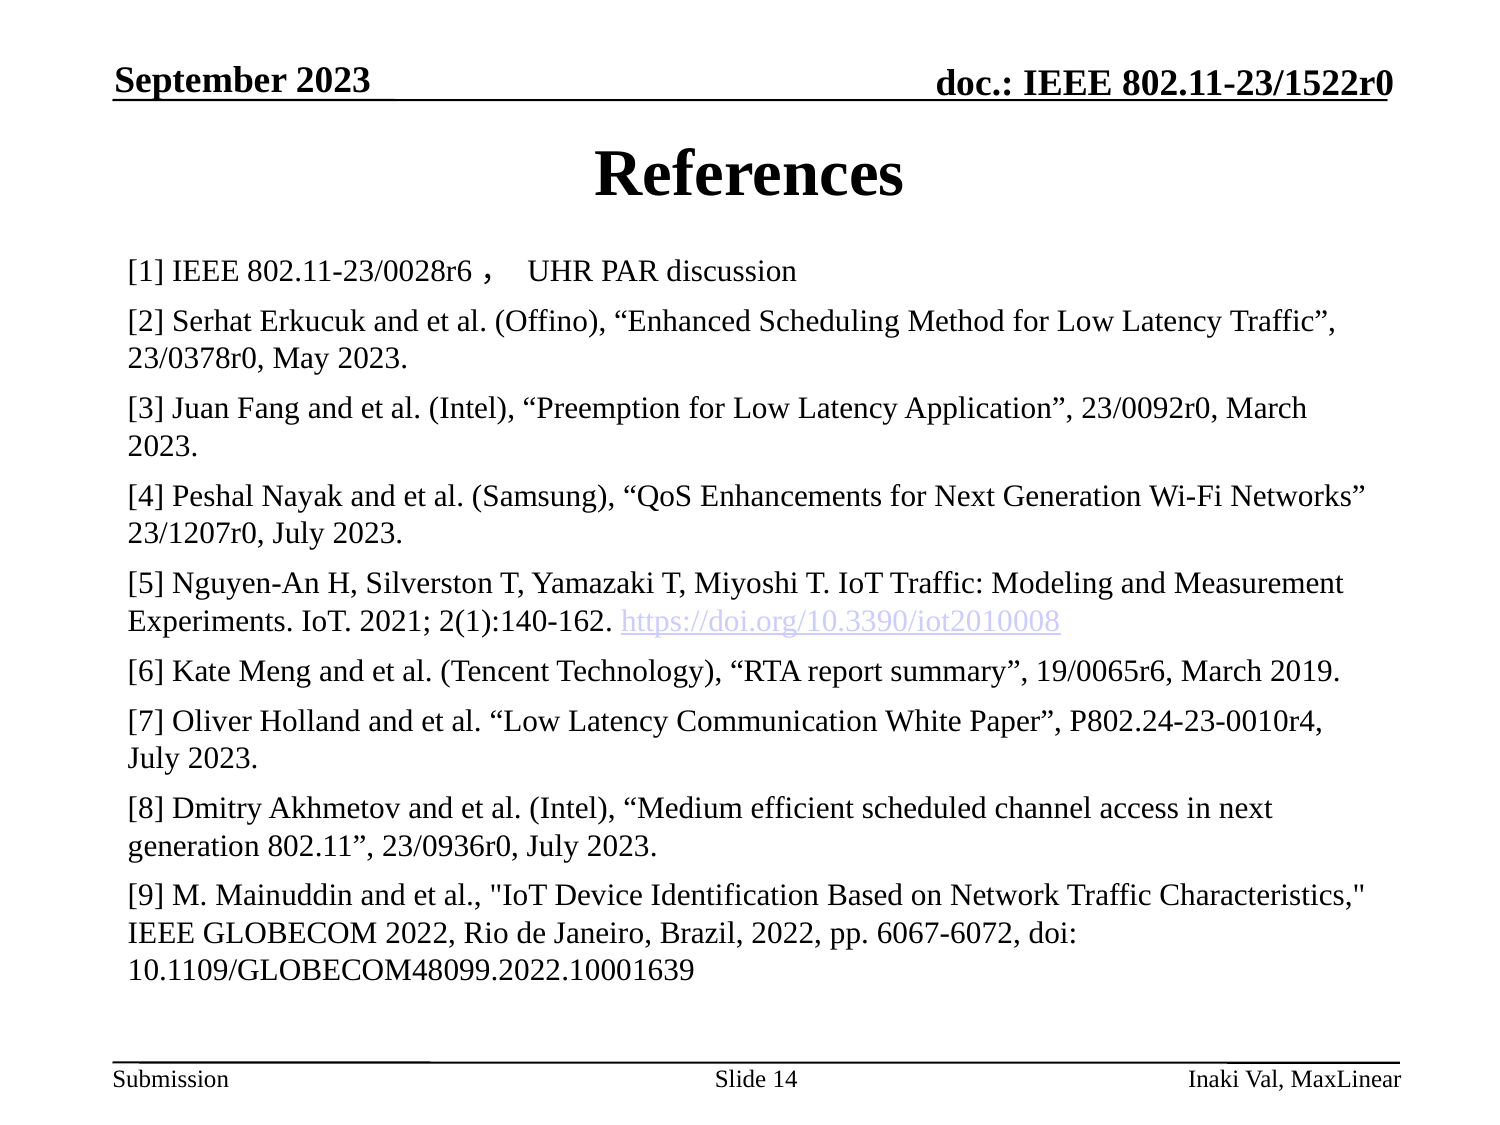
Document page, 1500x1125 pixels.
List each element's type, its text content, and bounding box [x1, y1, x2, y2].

footer Inaki Val, MaxLinear [1184, 1061, 1402, 1125]
list [1] IEEE 802.11-23/0028r6， UHR PAR discussion [2] Serhat Erkucuk and et al. (Offino), “Enhanced Scheduling Method for Low Latency Traffic”, 23/0378r0, May 2023. [3] Juan Fang and et al. (Intel), “Preemption for Low Latency Application”, 23/0092r0, March 2023. [4] Peshal Nayak and et al. (Samsung), “QoS Enhancements for Next Generation Wi-Fi Networks” 23/1207r0, July 2023. [5] Nguyen-An H, Silverston T, Yamazaki T, Miyoshi T. IoT Traffic: Modeling and Measurement Experiments. IoT. 2021; 2(1):140-162. https://doi.org/10.3390/iot2010008 [6] Kate Meng and et al. (Tencent Technology), “RTA report summary”, 19/0065r6, March 2019. [7] Oliver Holland and et al. “Low Latency Communication White Paper”, P802.24-23-0010r4, July 2023. [8] Dmitry Akhmetov and et al. (Intel), “Medium efficient scheduled channel access in next generation 802.11”, 23/0936r0, July 2023. [9] M. Mainuddin and et al., "IoT Device Identification Based on Network Traffic Characteristics," IEEE GLOBECOM 2022, Rio de Janeiro, Brazil, 2022, pp. 6067-6072, doi: 10.1109/GLOBECOM48099.2022.10001639 [112, 242, 1388, 1038]
slide_number Slide 14 [712, 1061, 800, 1093]
title References [112, 112, 1388, 226]
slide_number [114, 0, 374, 101]
